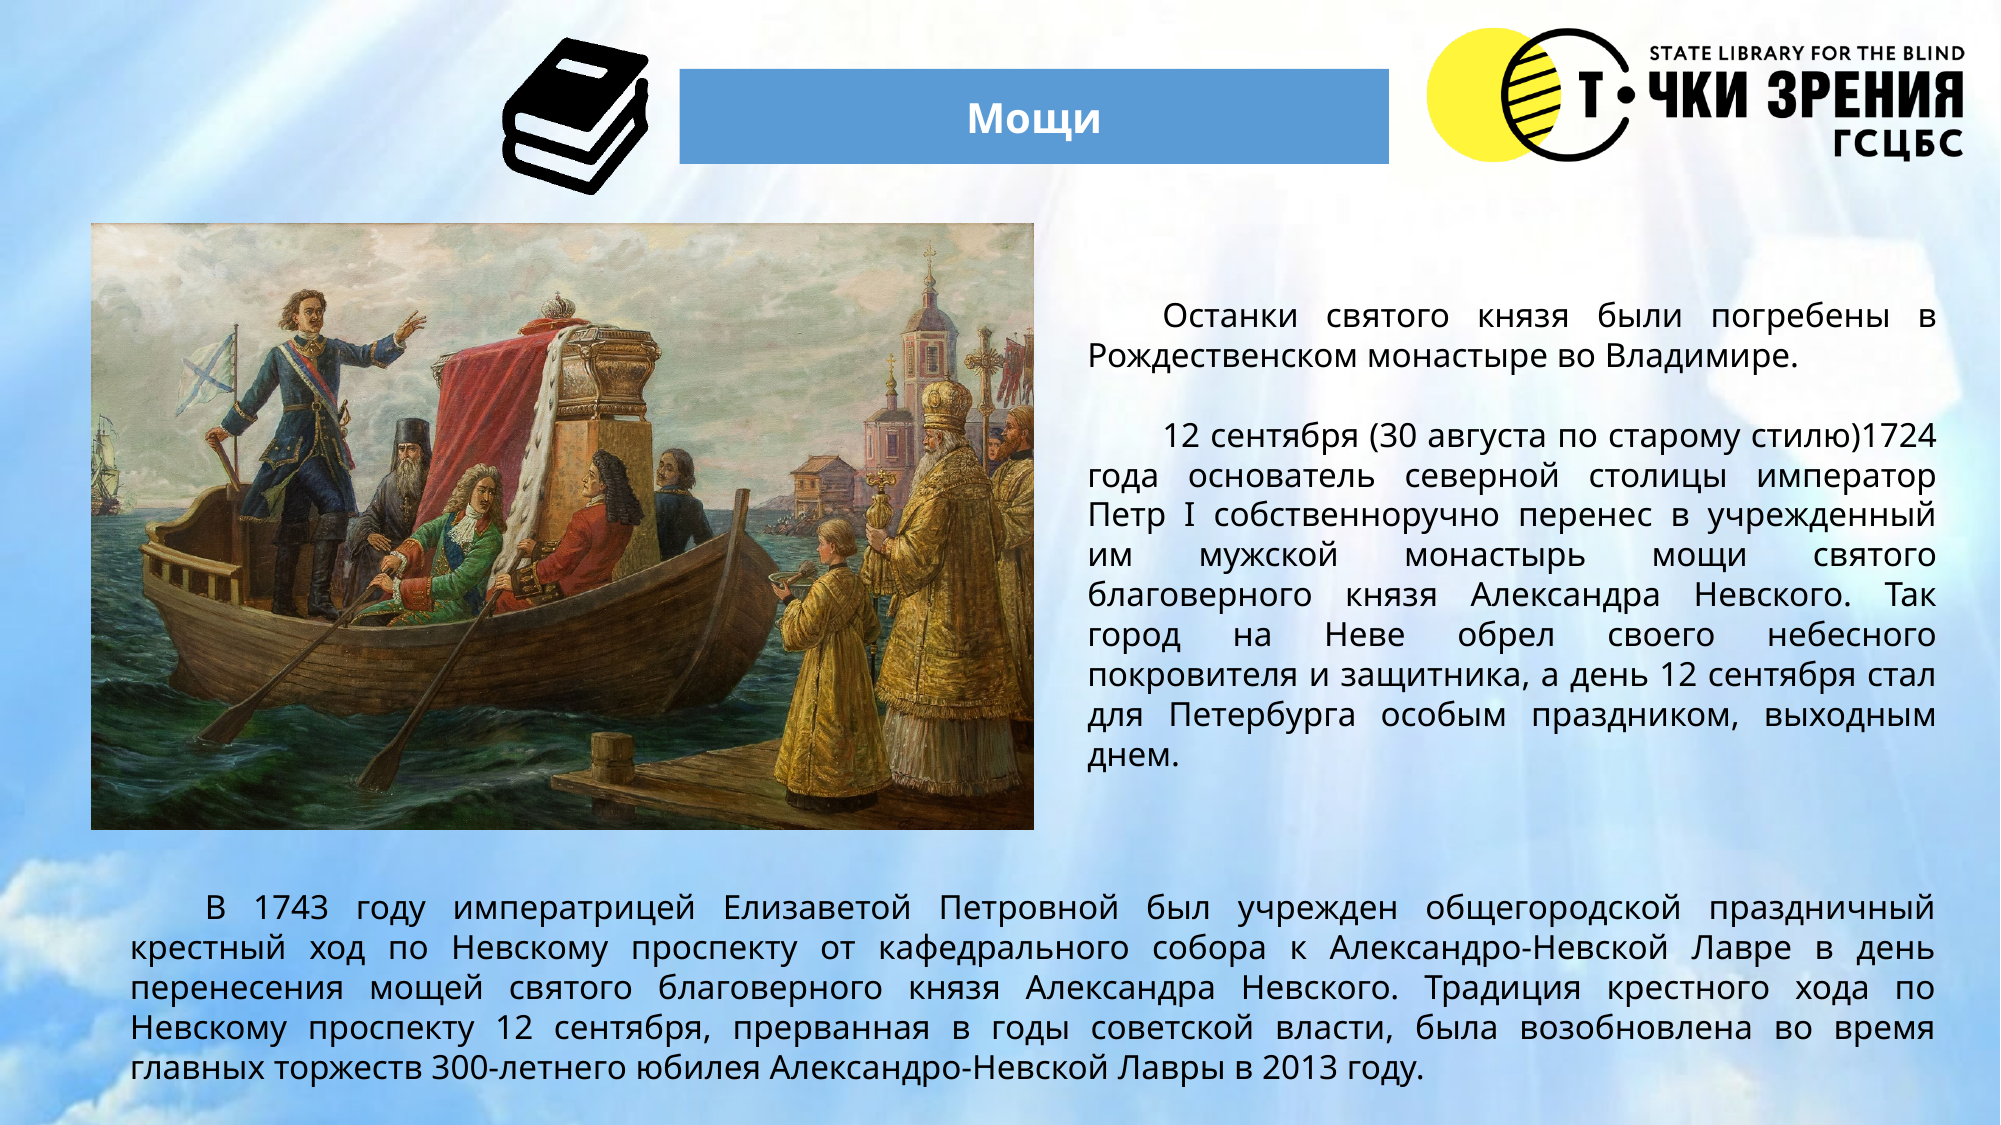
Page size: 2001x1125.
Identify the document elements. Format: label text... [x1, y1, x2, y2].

text_box Мощи [679, 68, 1389, 164]
picture [496, 37, 654, 196]
picture [1414, 19, 1976, 170]
text_box Останки святого князя были погребены в Рождественском монастыре во Владимире. 12 сентября (30 августа по старому стилю)1724 года основатель северной столицы император Петр I собственноручно перенес в учрежденный им мужской монастырь мощи святого благоверного князя Александра Невского. Так город на Неве обрел своего небесного покровителя и защитника, а день 12 сентября стал для Петербурга особым праздником, выходным днем. [1072, 286, 1953, 821]
picture [91, 223, 1034, 830]
text_box В 1743 году императрицей Елизаветой Петровной был учрежден общегородской праздничный крестный ход по Невскому проспекту от кафедрального собора к Александро-Невской Лавре в день перенесения мощей святого благоверного князя Александра Невского. Традиция крестного хода по Невскому проспекту 12 сентября, прерванная в годы советской власти, была возобновлена во время главных торжеств 300-летнего юбилея Александро-Невской Лавры в 2013 году. [115, 845, 1954, 1097]
